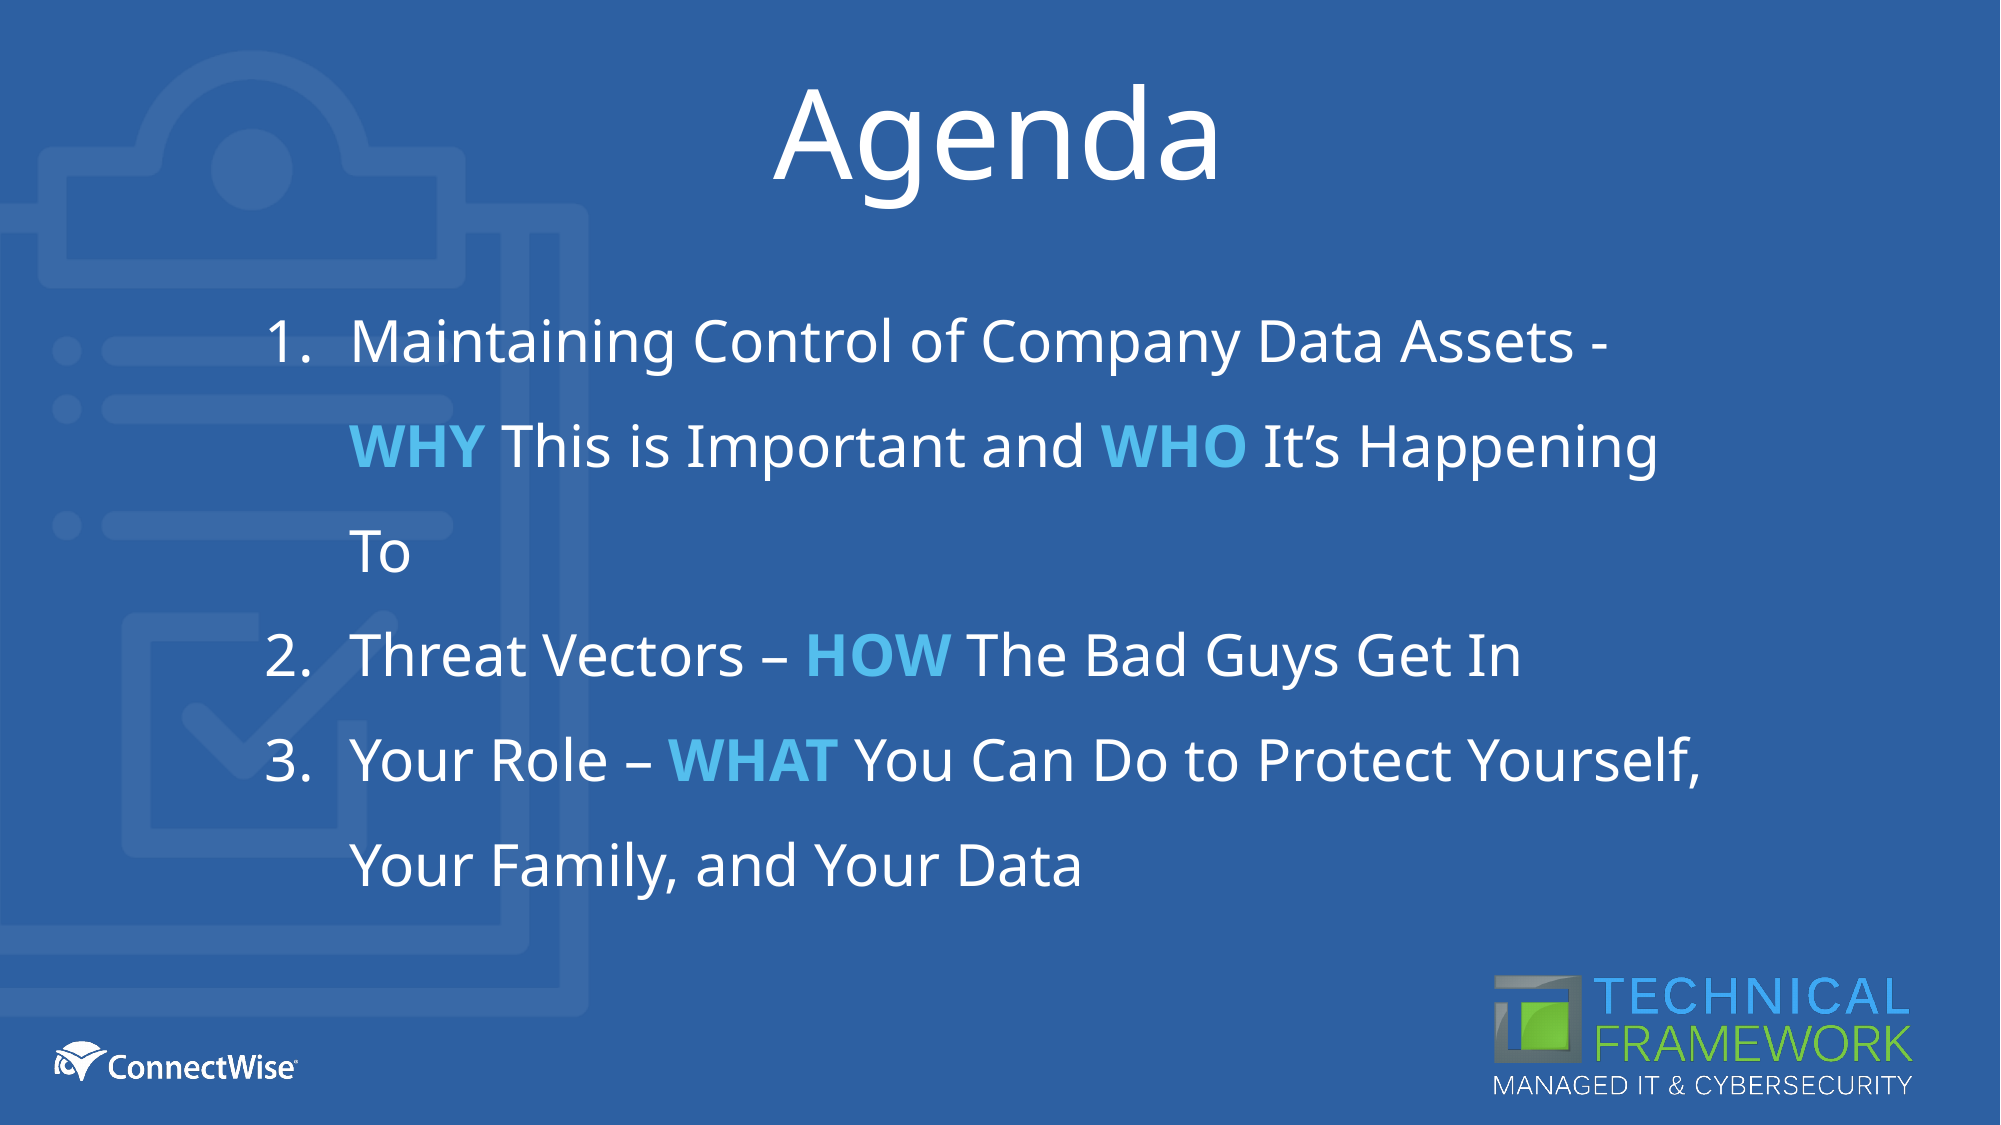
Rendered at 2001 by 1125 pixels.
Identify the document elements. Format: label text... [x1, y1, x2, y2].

text_box Maintaining Control of Company Data Assets - WHY This is Important and WHO It’s Happening To Threat Vectors – HOW The Bad Guys Get In Your Role – WHAT You Can Do to Protect Yourself, Your Family, and Your Data [782, 261, 1742, 906]
picture [1494, 970, 1915, 1103]
picture [0, 2, 782, 1083]
title Agenda [782, 45, 1900, 233]
